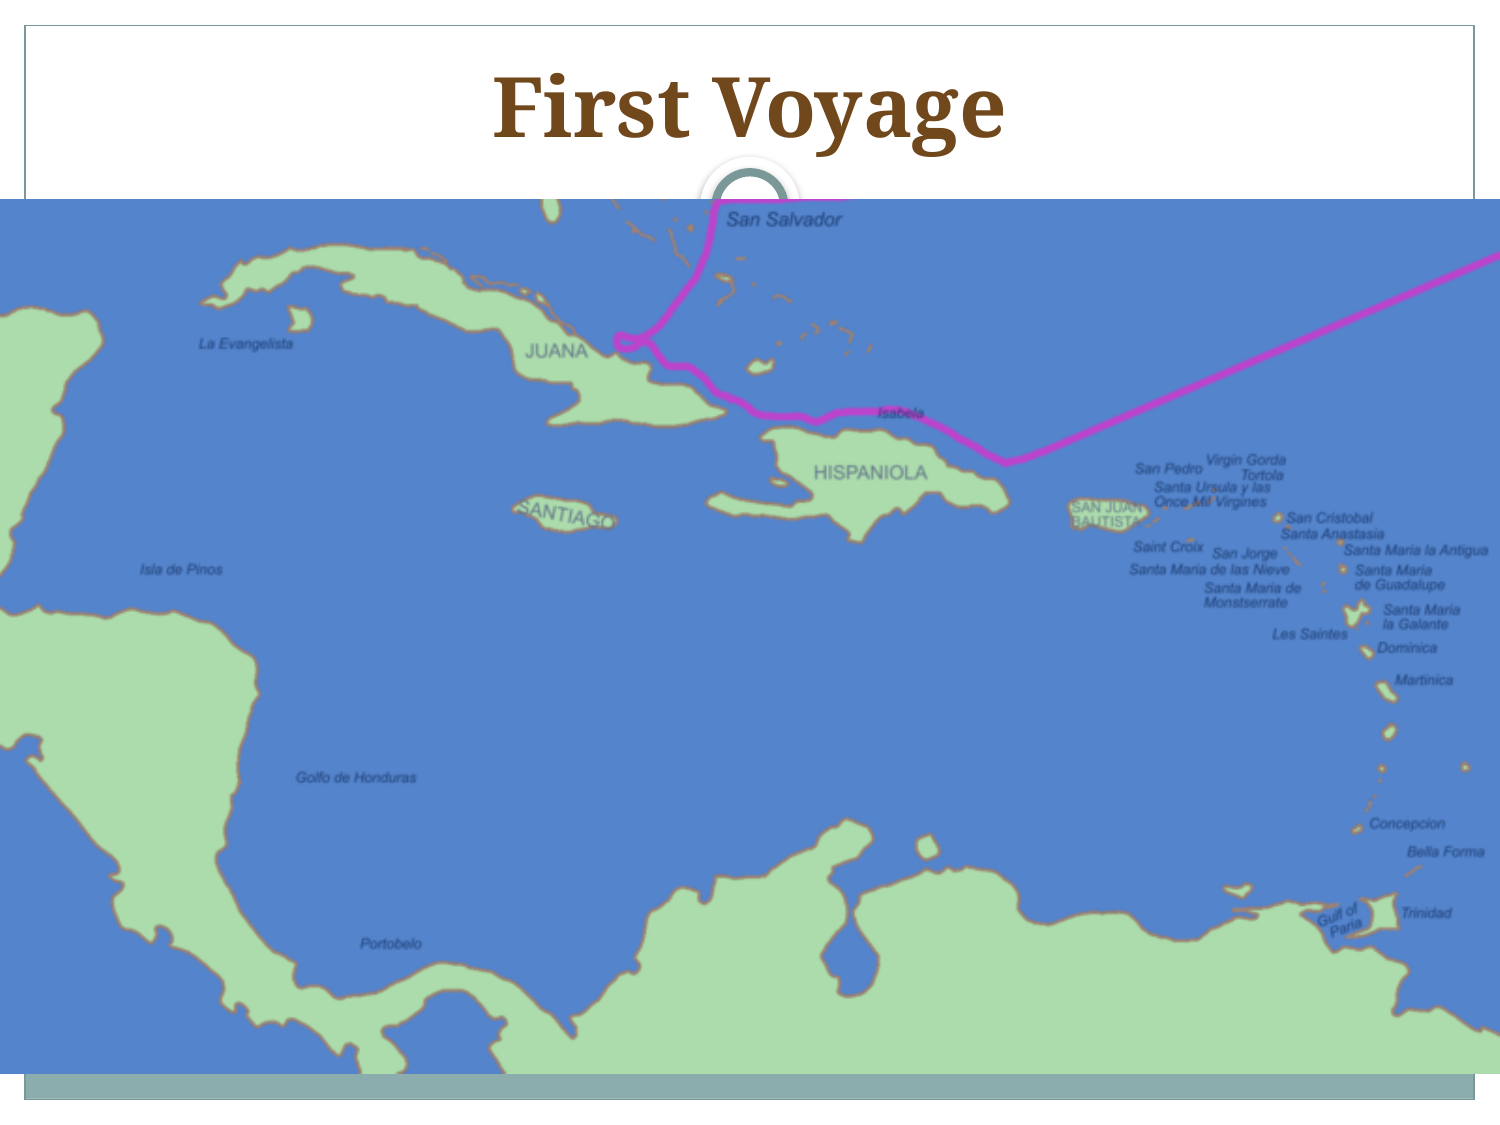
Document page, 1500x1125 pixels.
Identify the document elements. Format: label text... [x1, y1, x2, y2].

title First Voyage [49, 37, 1450, 162]
picture [0, 199, 1500, 1075]
